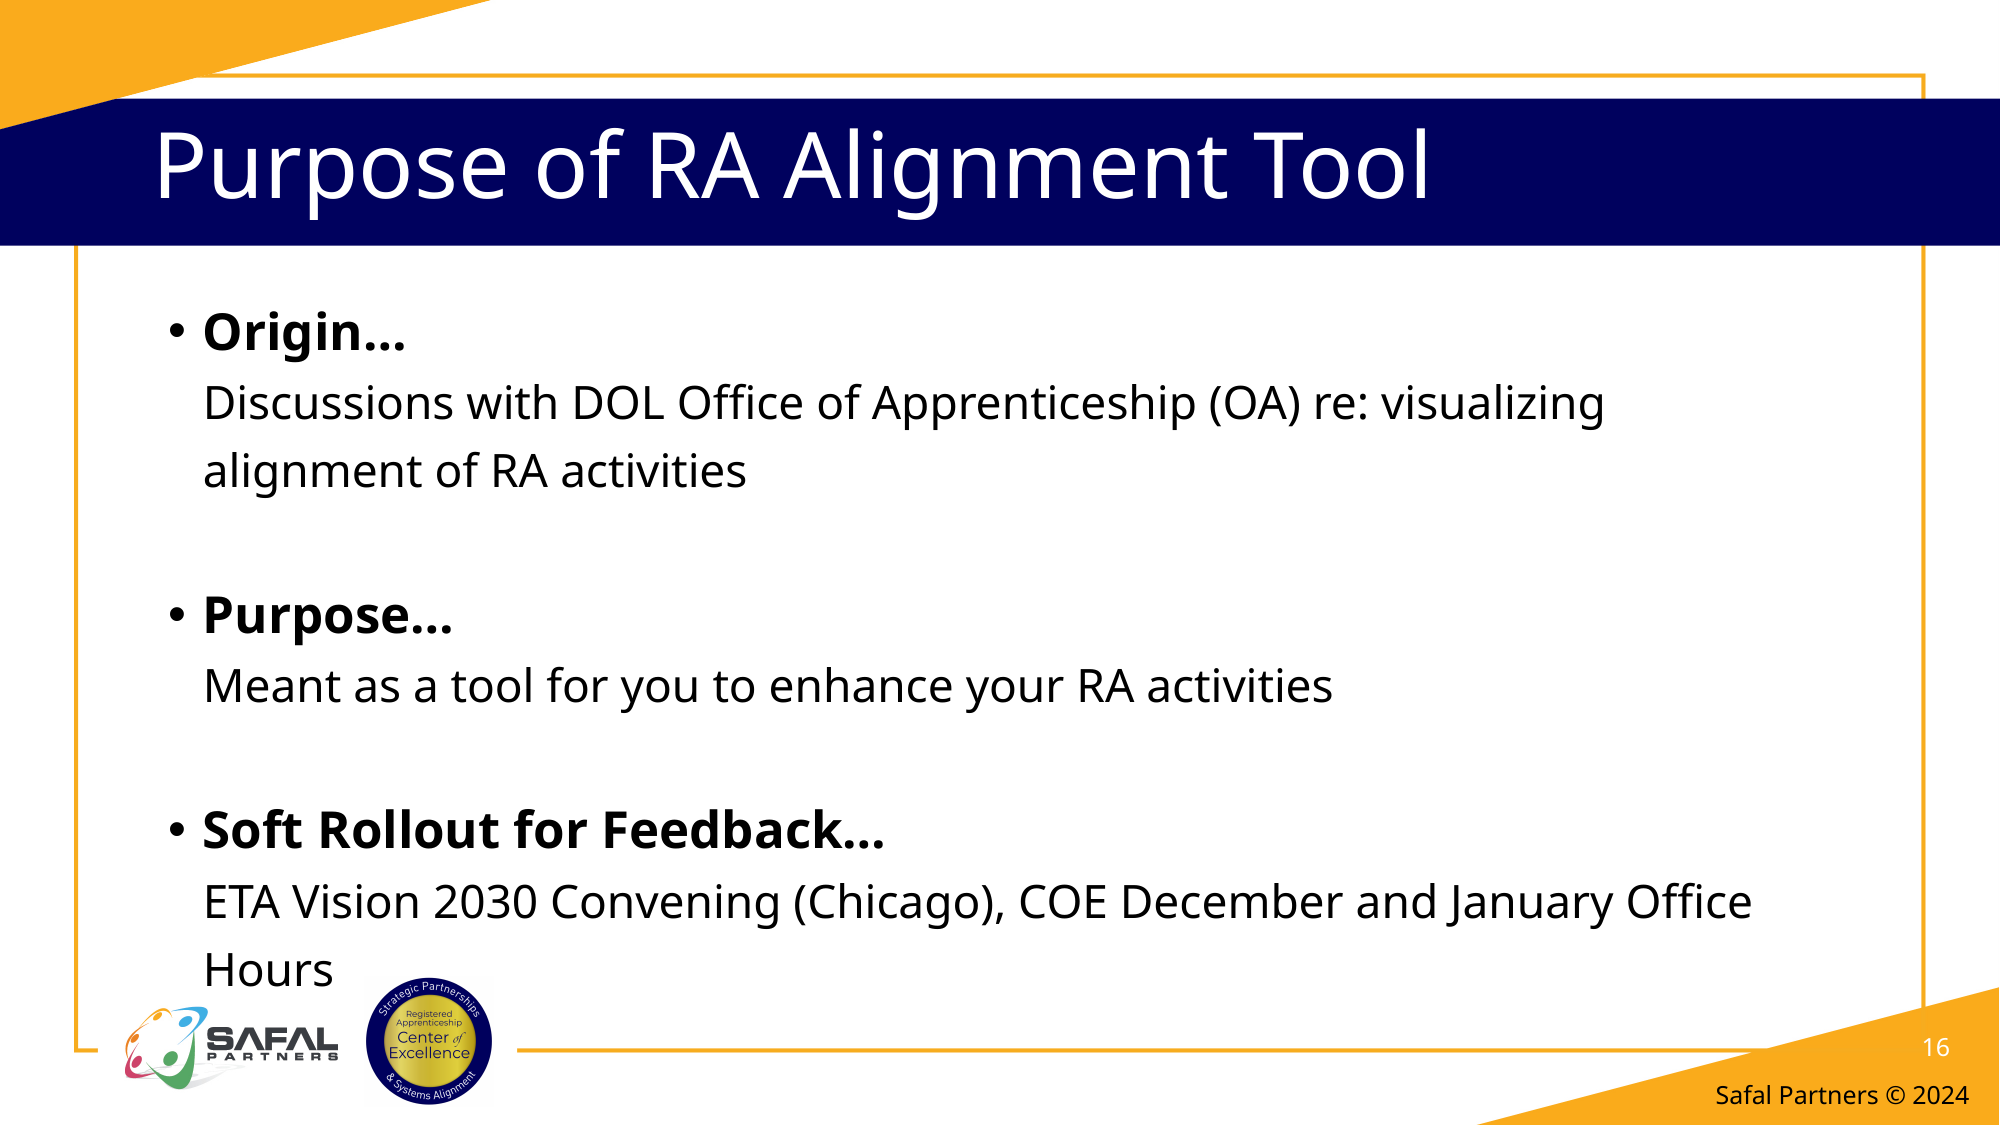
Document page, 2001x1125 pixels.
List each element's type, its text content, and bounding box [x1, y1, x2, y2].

text_box 16 [1810, 1024, 1965, 1065]
title Purpose of RA Alignment Tool [137, 59, 1863, 278]
picture [0, 0, 1999, 1125]
list Origin… Discussions with DOL Office of Apprenticeship (OA) re: visualizing alignment of RA activities Purpose… Meant as a tool for you to enhance your RA activities Soft Rollout for Feedback… ETA Vision 2030 Convening (Chicago), COE December and January Office Hours [153, 277, 1833, 1009]
slide_number Safal Partners © 2024 [1439, 1065, 1985, 1125]
